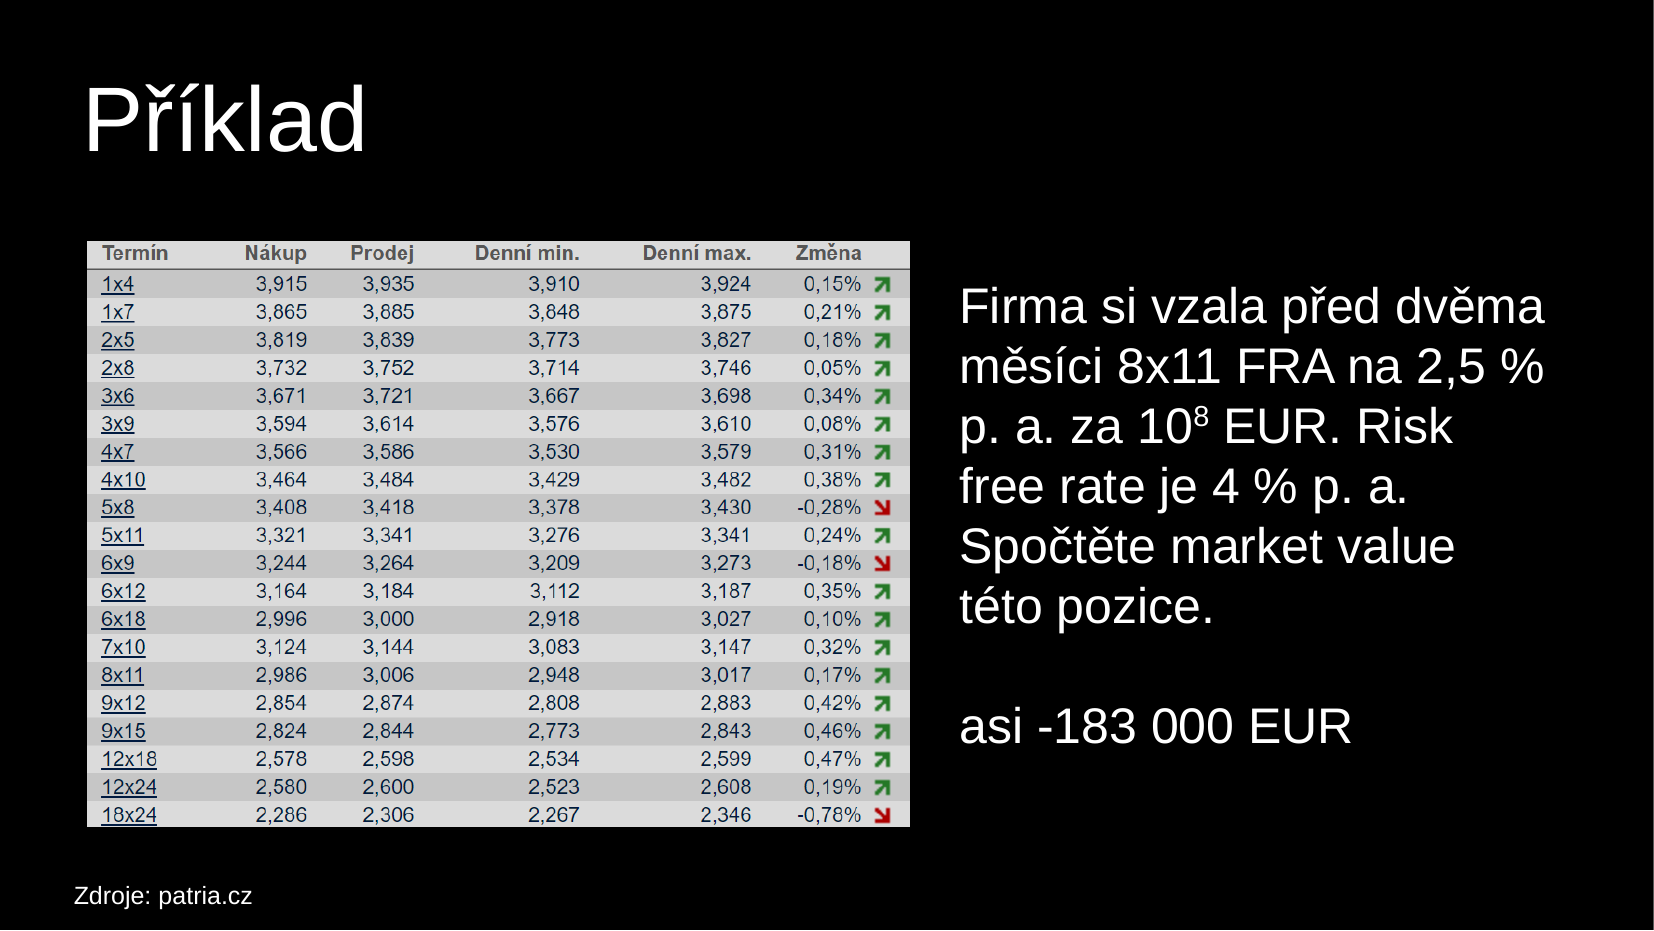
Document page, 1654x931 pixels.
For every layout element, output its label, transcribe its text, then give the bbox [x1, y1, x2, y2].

picture [87, 241, 910, 827]
text_box Zdroje: patria.cz [59, 872, 413, 915]
text_box Firma si vzala před dvěma měsíci 8x11 FRA na 2,5 % p. a. za 108 EUR. Risk free rate je 4 % p. a. Spočtěte market value této pozice. asi -183 000 EUR [944, 265, 1565, 838]
title Příklad [82, 37, 1571, 192]
